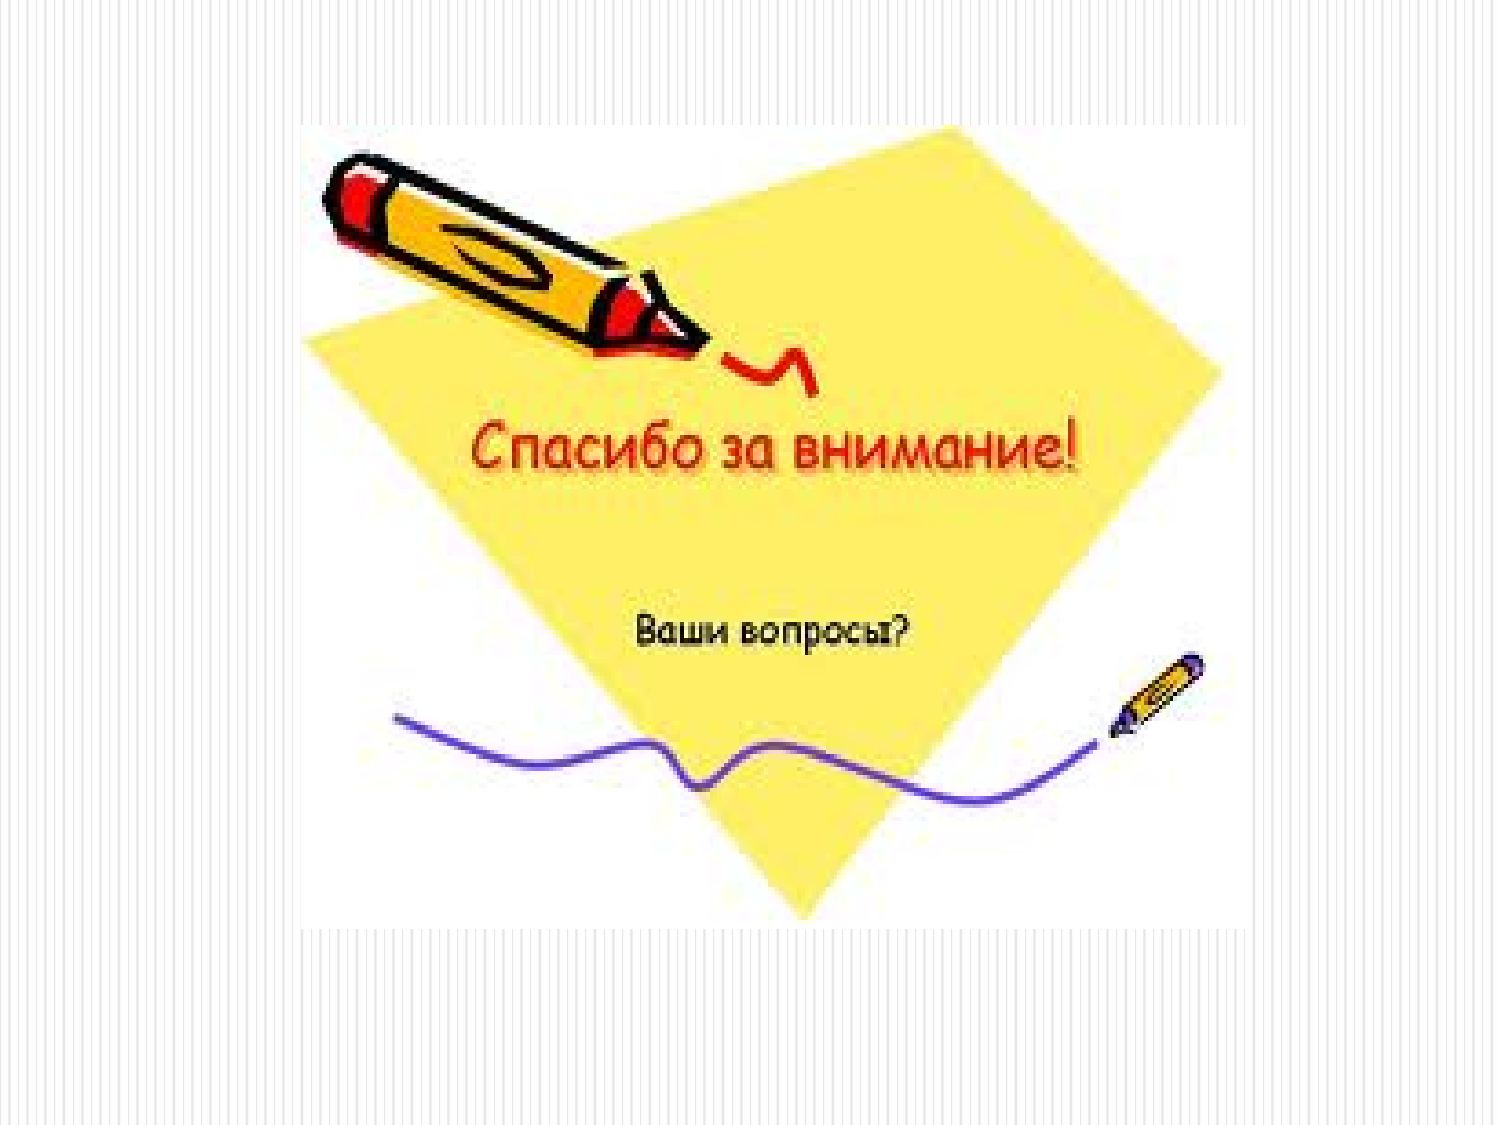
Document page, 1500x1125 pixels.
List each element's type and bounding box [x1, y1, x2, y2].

picture [300, 125, 1247, 929]
